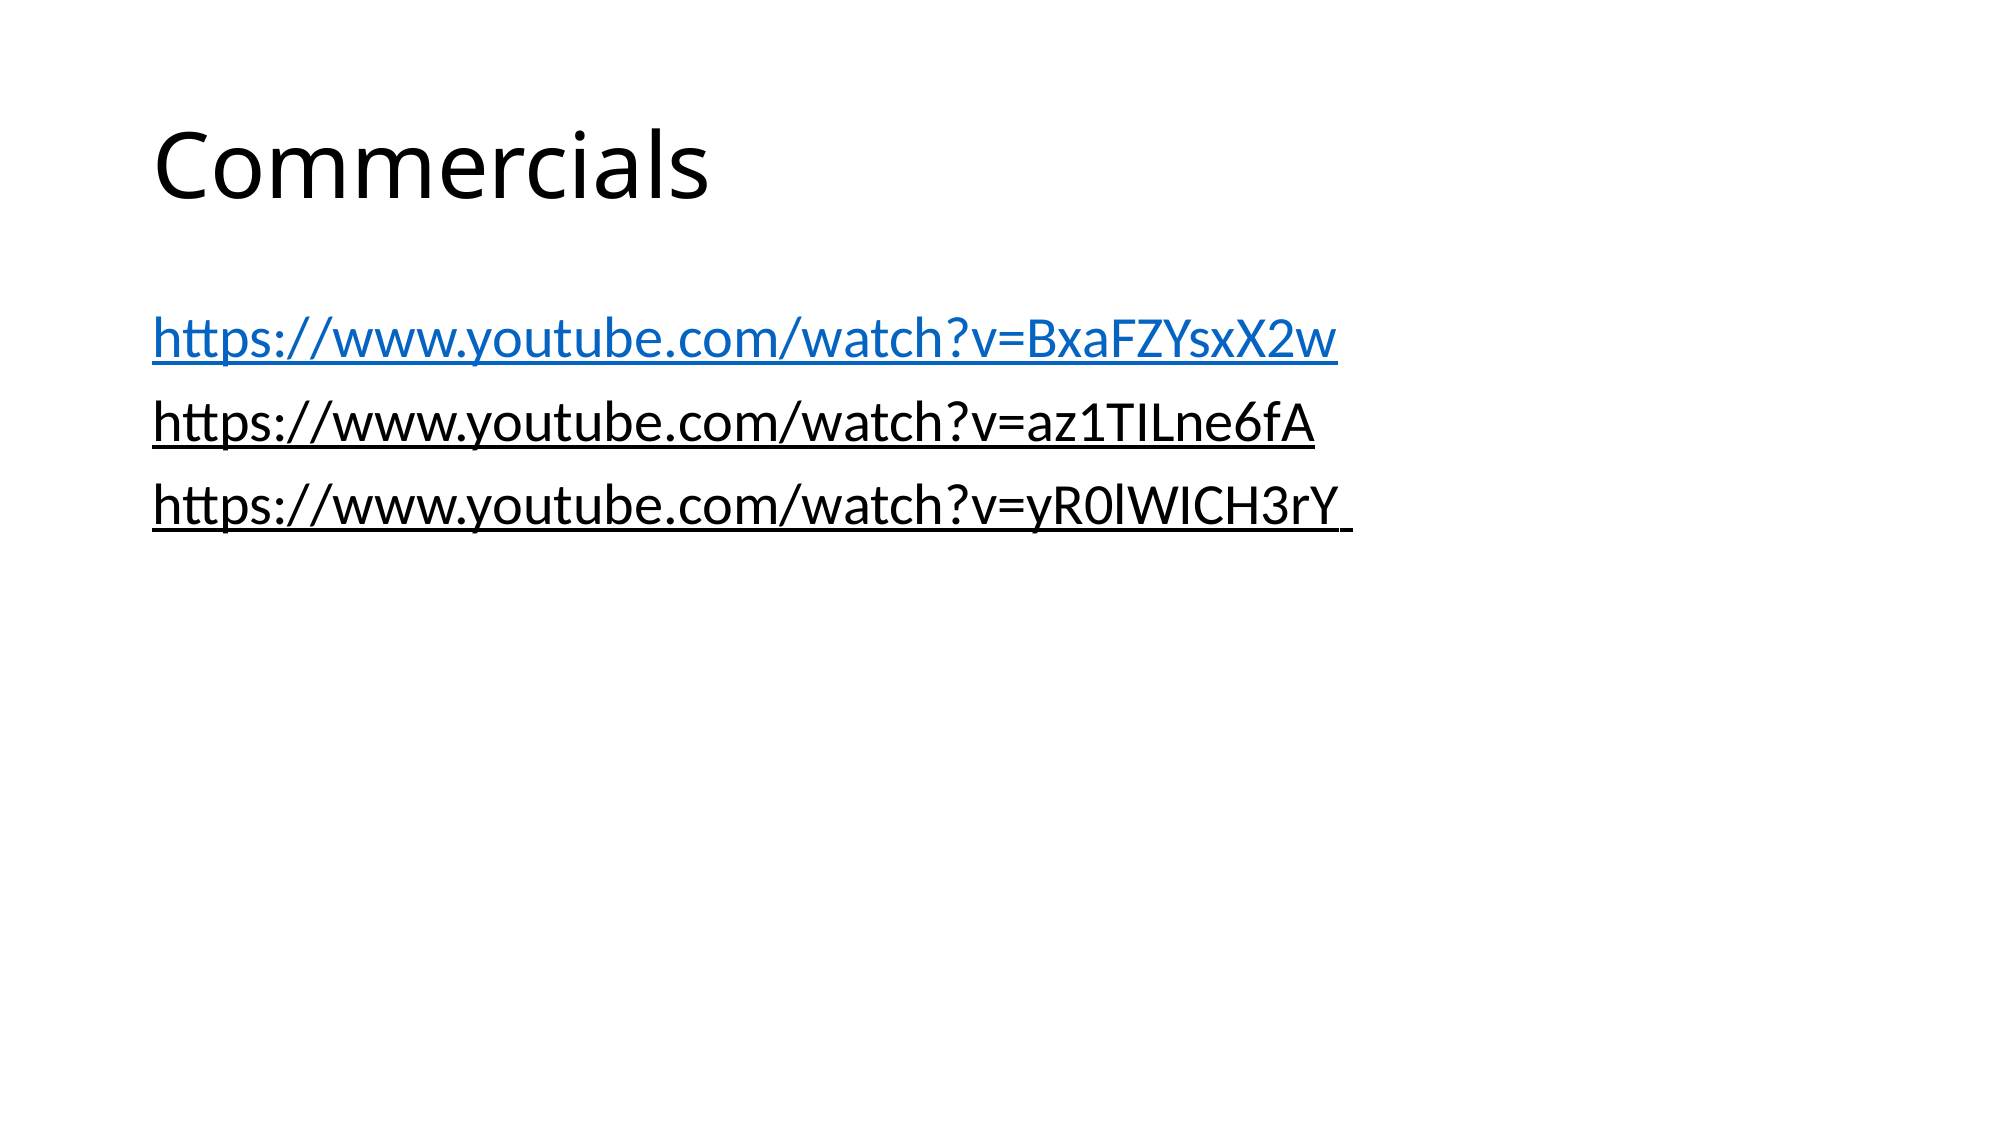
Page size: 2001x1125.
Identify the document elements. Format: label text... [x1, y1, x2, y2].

list https://www.youtube.com/watch?v=BxaFZYsxX2w https://www.youtube.com/watch?v=az1TILne6fA https://www.youtube.com/watch?v=yR0lWICH3rY [137, 299, 1863, 1014]
title Commercials [137, 59, 1863, 278]
